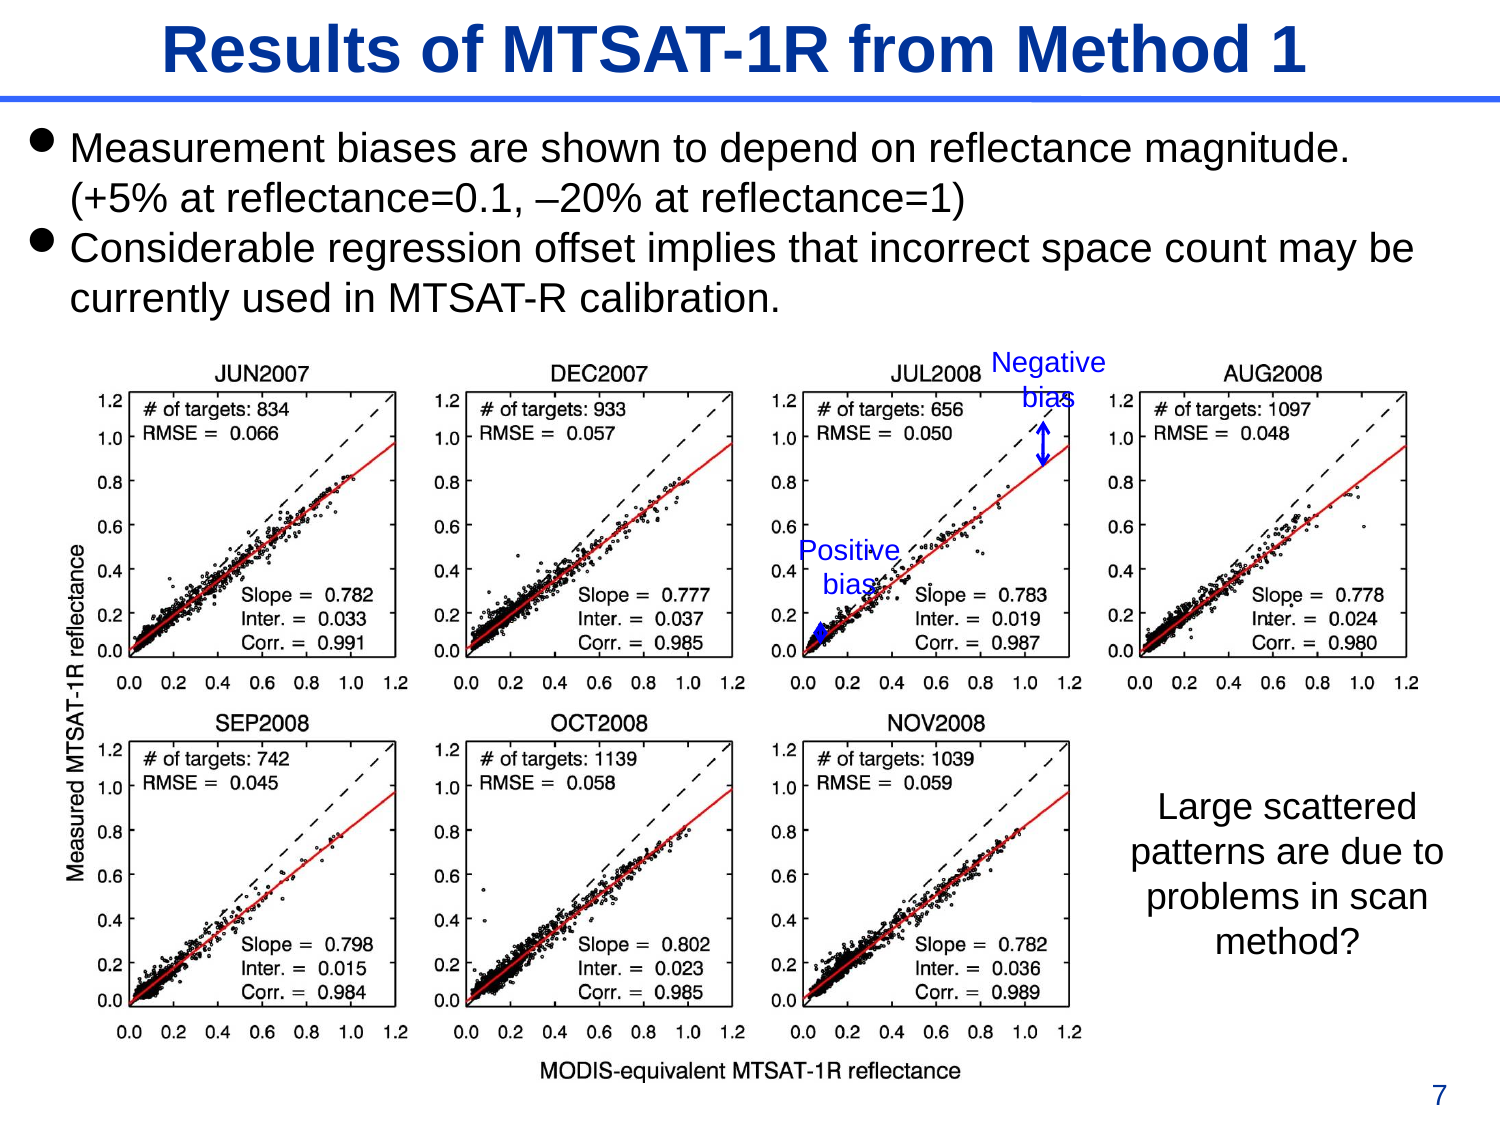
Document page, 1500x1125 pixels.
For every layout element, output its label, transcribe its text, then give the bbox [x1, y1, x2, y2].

text_box 7 [1392, 1068, 1487, 1105]
text_box Results of MTSAT-1R from Method 1 [0, 0, 1471, 94]
picture [66, 364, 1418, 1083]
text_box Large scattered patterns are due to problems in scan method? [1422, 774, 1500, 970]
text_box Measurement biases are shown to depend on reflectance magnitude. (+5% at reflectance=0.1, –20% at reflectance=1) Considerable regression offset implies that incorrect space count may be currently used in MTSAT-R calibration. [11, 113, 1471, 329]
text_box Negative bias [972, 335, 1125, 363]
